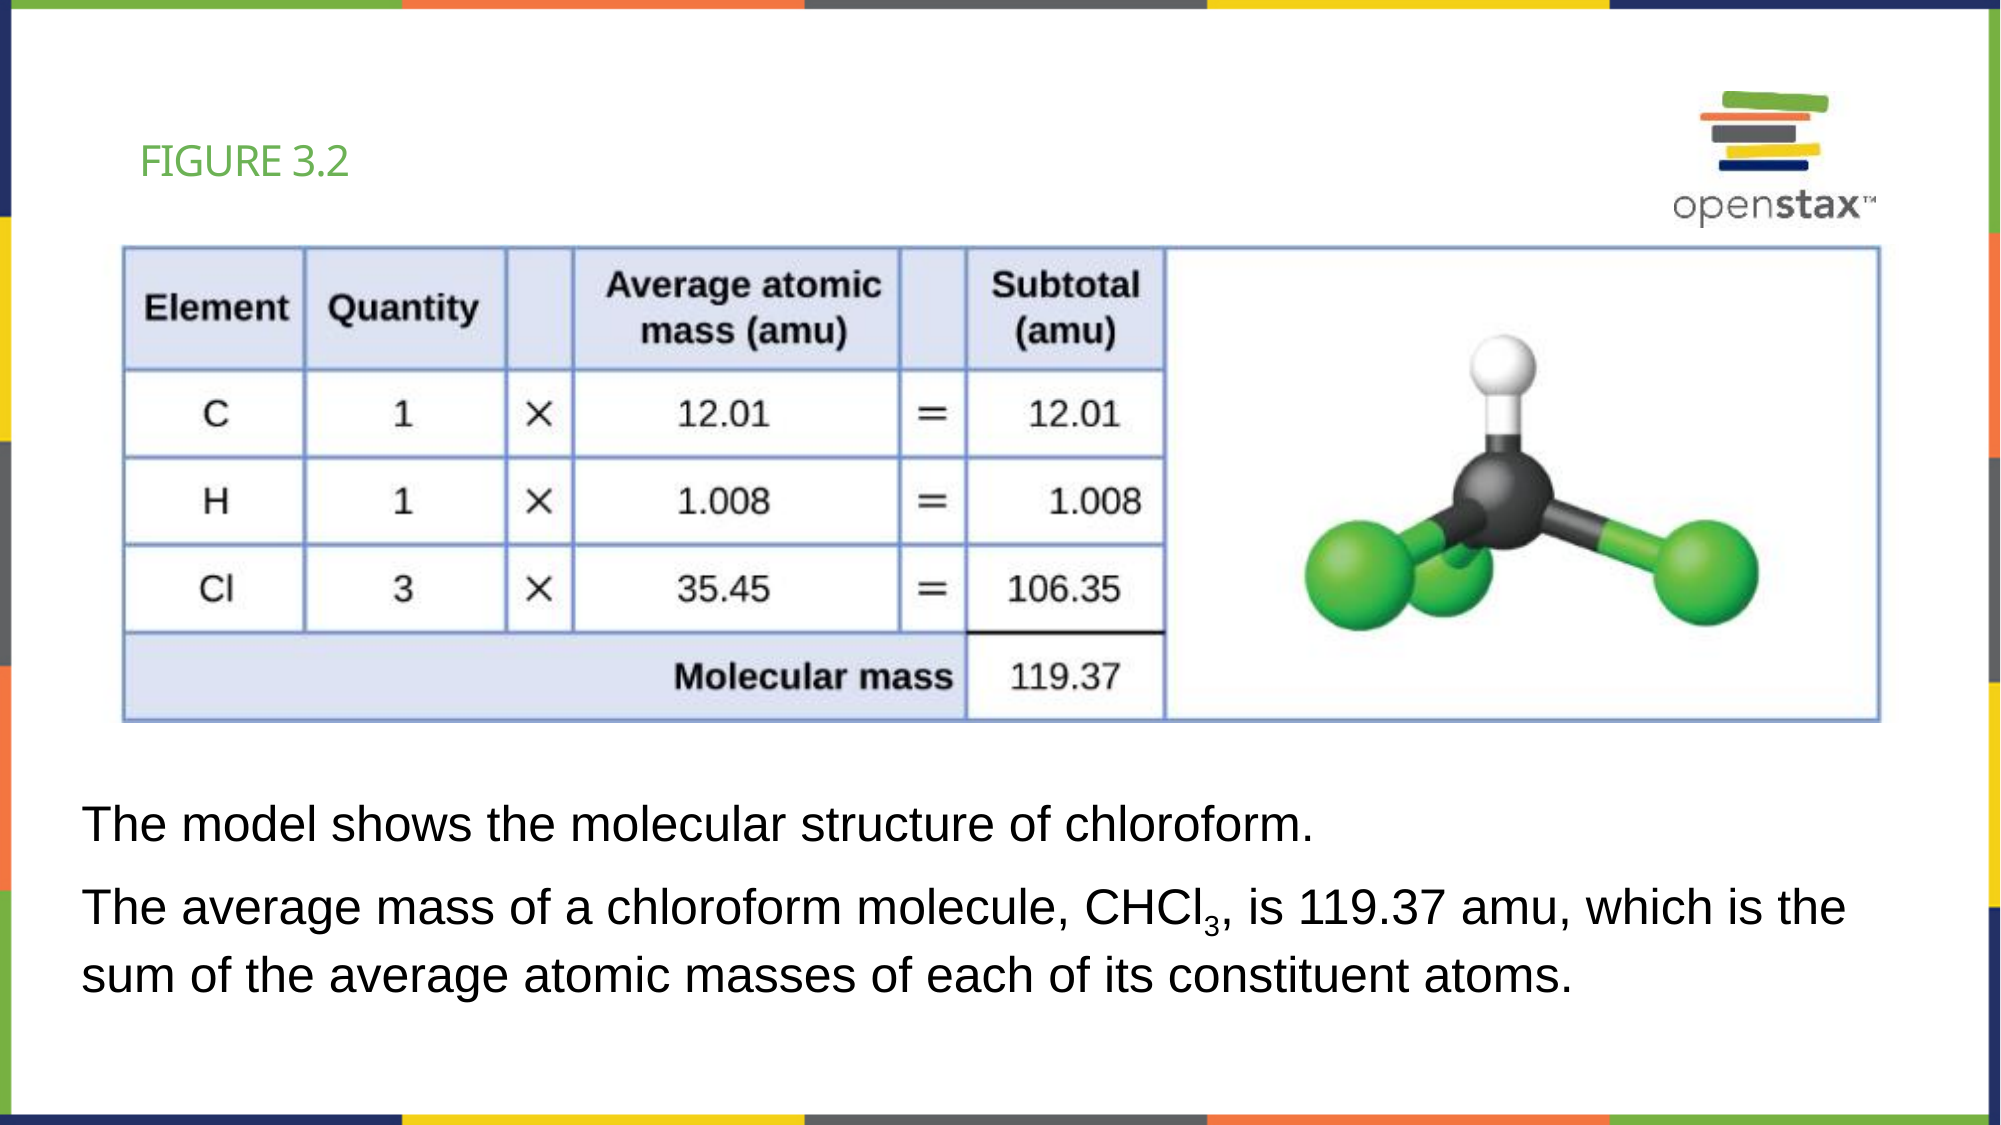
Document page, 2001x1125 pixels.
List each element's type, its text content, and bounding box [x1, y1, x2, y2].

picture [0, 0, 2001, 1125]
title Figure 3.2 [124, 126, 477, 193]
list The model shows the molecular structure of chloroform. The average mass of a chloroform molecule, CHCl3, is 119.37 amu, which is the sum of the average atomic masses of each of its constituent atoms. [66, 784, 1923, 1037]
